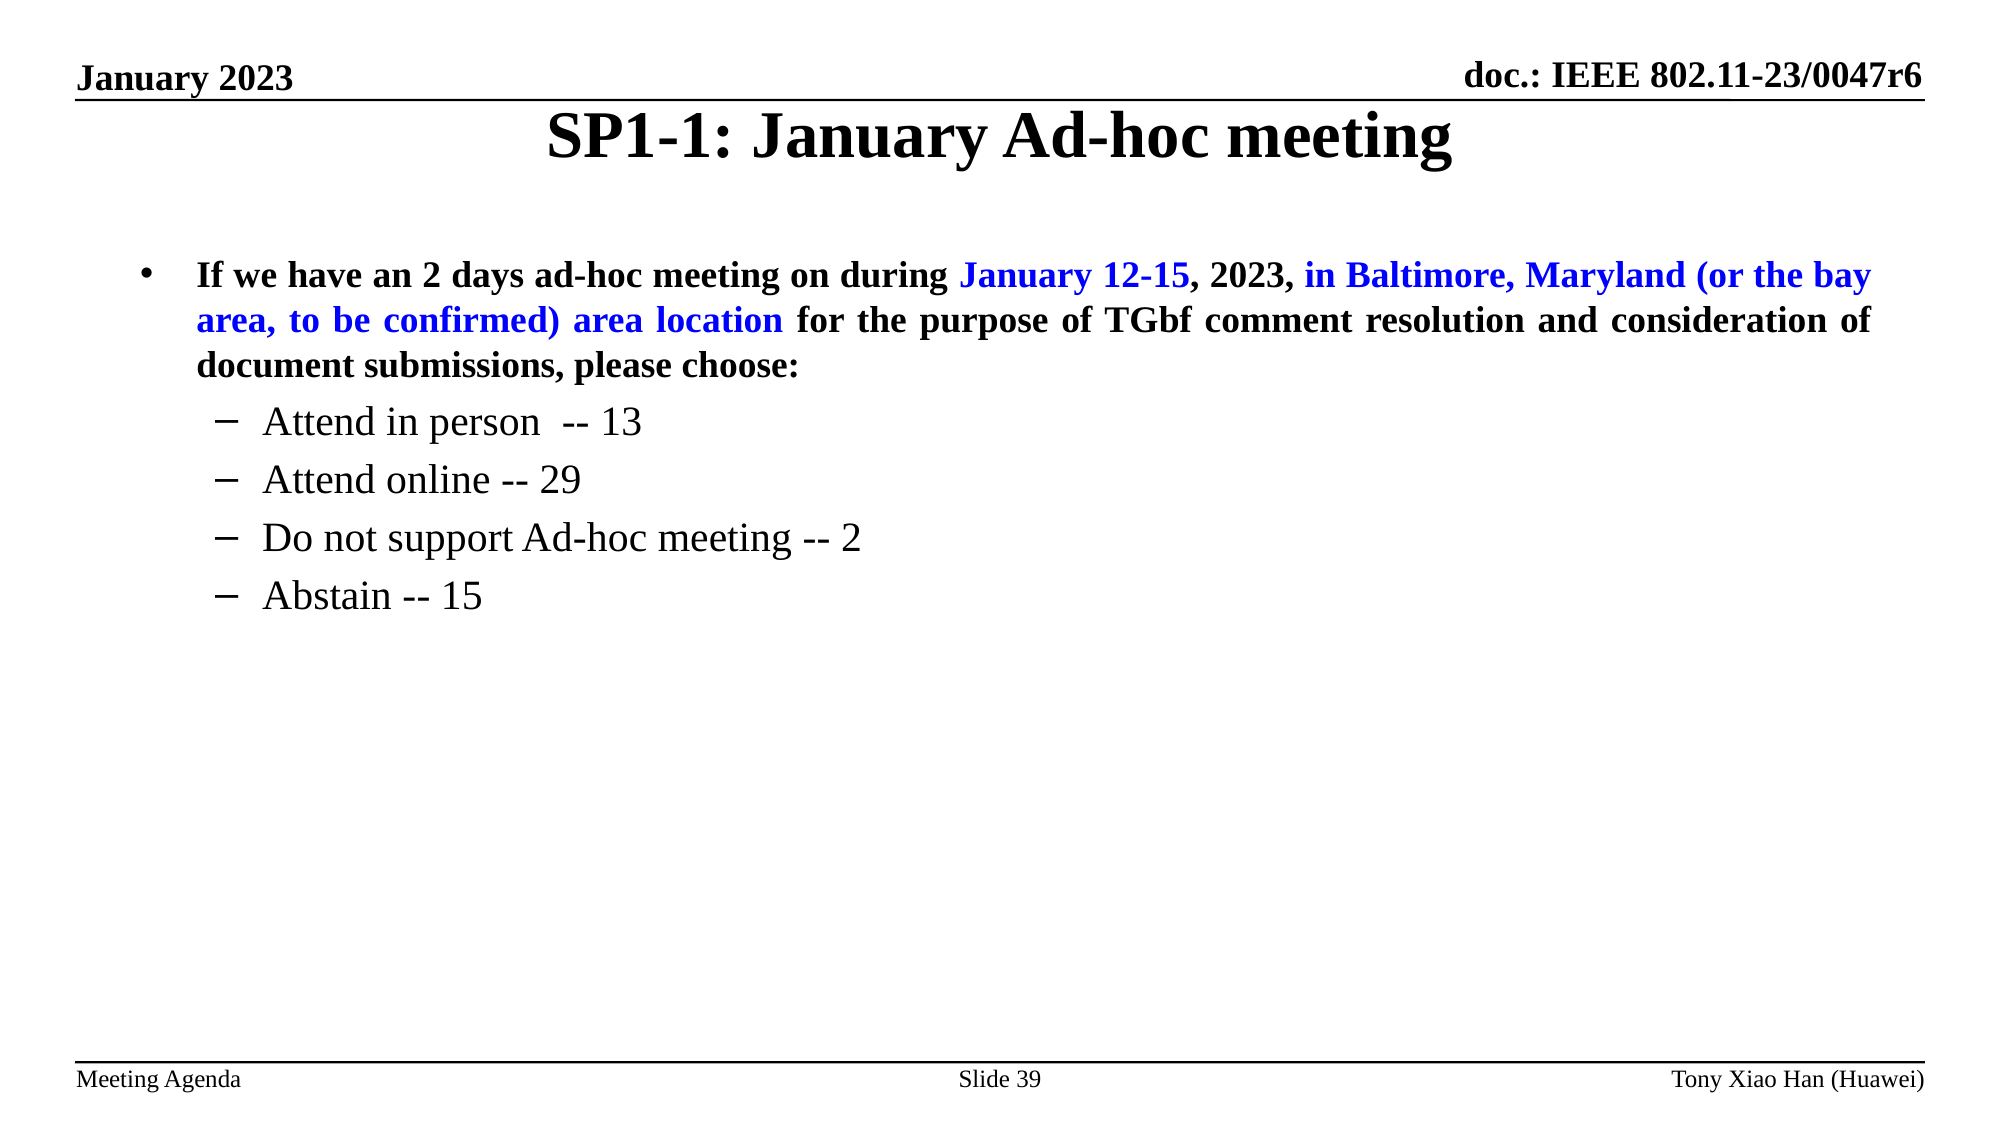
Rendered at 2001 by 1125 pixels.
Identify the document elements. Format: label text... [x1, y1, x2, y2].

text_box If we have an 2 days ad-hoc meeting on during January 12-15, 2023, in Baltimore, Maryland (or the bay area, to be confirmed) area location for the purpose of TGbf comment resolution and consideration of document submissions, please choose: Attend in person -- 13 Attend online -- 29 Do not support Ad-hoc meeting -- 2 Abstain -- 15 [125, 212, 1888, 1013]
text_box SP1-1: January Ad-hoc meeting [362, 87, 1638, 175]
